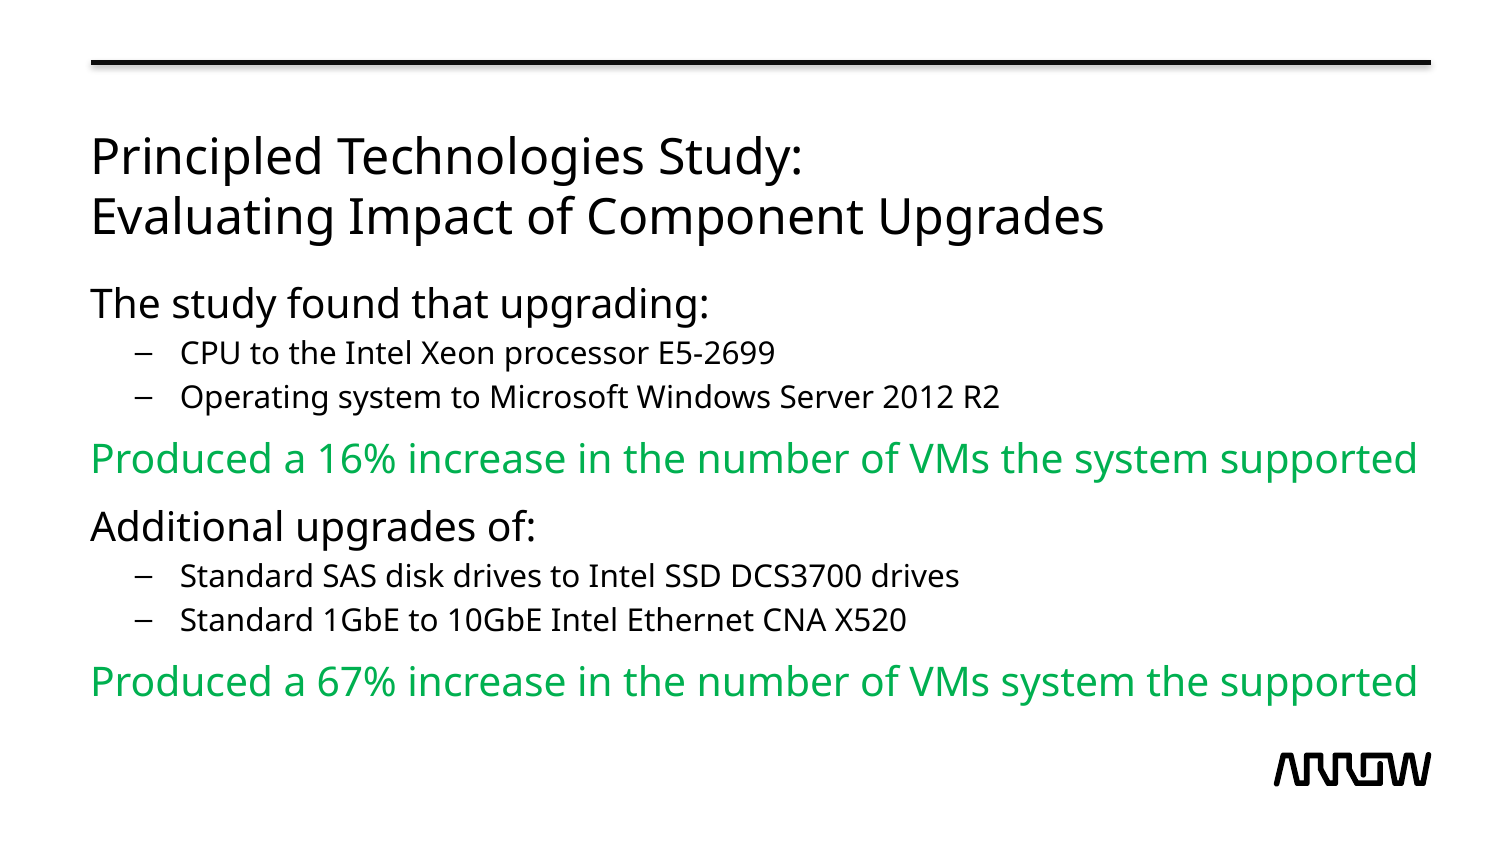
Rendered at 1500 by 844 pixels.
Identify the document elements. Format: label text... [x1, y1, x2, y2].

list The study found that upgrading: CPU to the Intel Xeon processor E5-2699 Operating system to Microsoft Windows Server 2012 R2 Produced a 16% increase in the number of VMs the system supported Additional upgrades of: Standard SAS disk drives to Intel SSD DCS3700 drives Standard 1GbE to 10GbE Intel Ethernet CNA X520 Produced a 67% increase in the number of VMs system the supported [75, 270, 1456, 748]
title Principled Technologies Study: Evaluating Impact of Component Upgrades [75, 111, 1425, 258]
